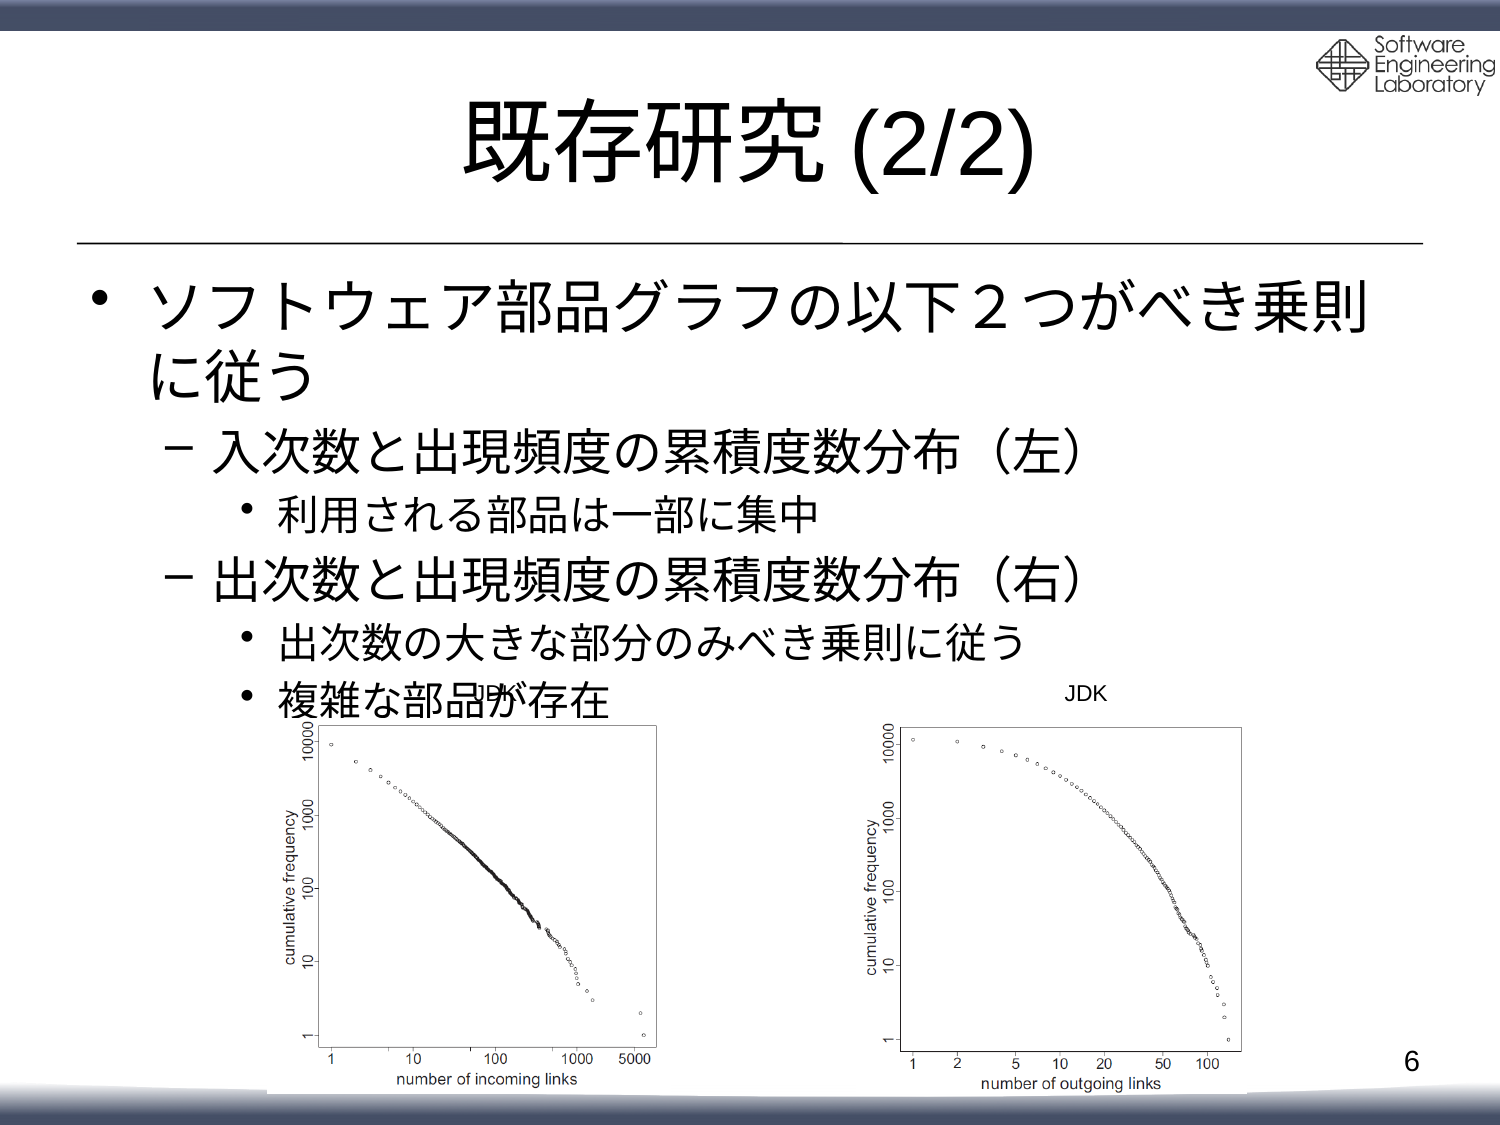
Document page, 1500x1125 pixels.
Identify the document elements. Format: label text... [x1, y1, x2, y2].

text_box JDK [1033, 671, 1139, 714]
picture [0, 718, 1500, 1125]
picture [0, 0, 1500, 31]
picture [1316, 35, 1495, 96]
list ソフトウェア部品グラフの以下２つがべき乗則に従う 入次数と出現頻度の累積度数分布（左） 利用される部品は一部に集中 出次数と出現頻度の累積度数分布（右） 出次数の大きな部分のみべき乗則に従う 複雑な部品が存在 [74, 262, 1426, 1006]
text_box JDK [442, 671, 548, 714]
title 既存研究(2/2) [74, 44, 1424, 233]
slide_number 6 [1251, 1034, 1436, 1083]
